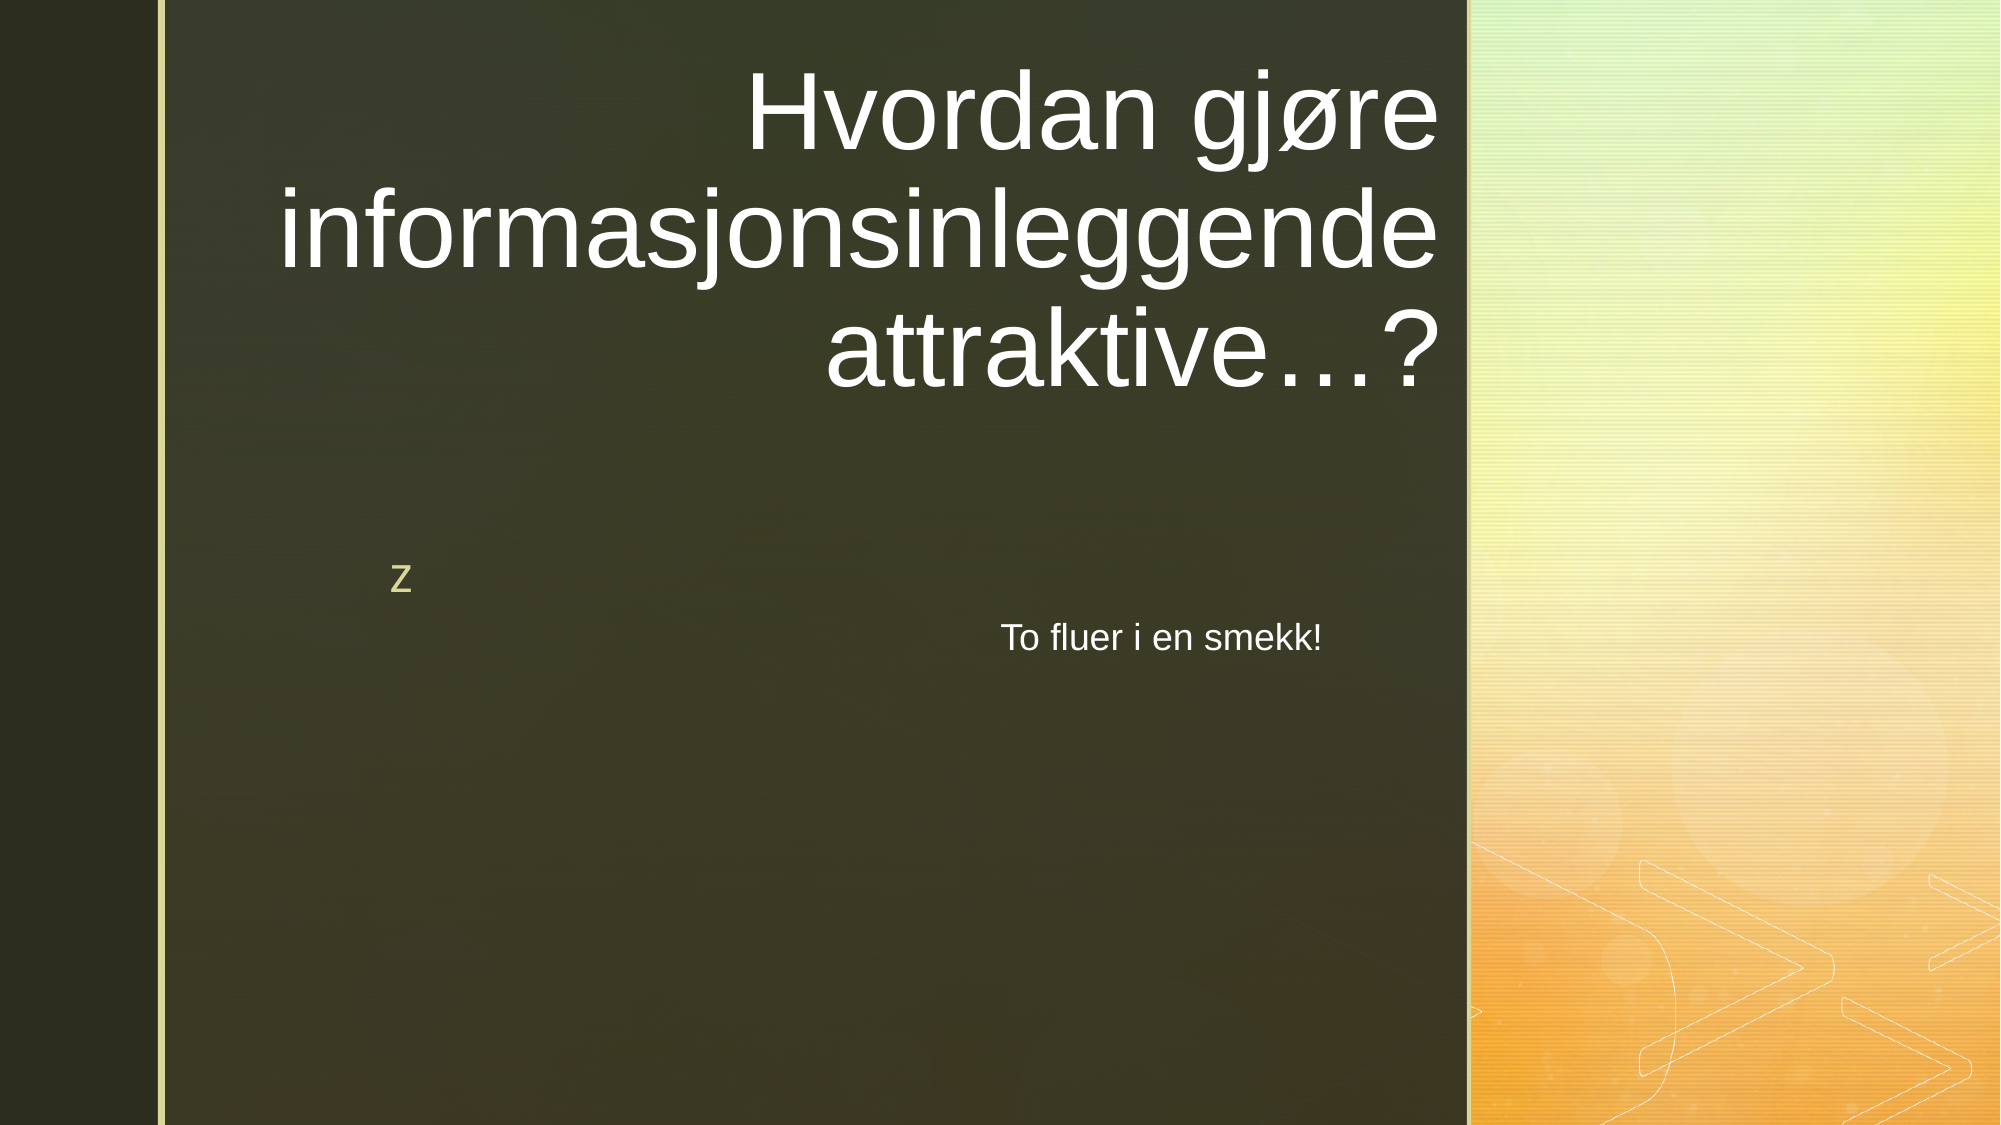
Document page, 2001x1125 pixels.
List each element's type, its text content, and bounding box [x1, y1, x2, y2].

subtitle To fluer i en smekk! [459, 562, 1339, 753]
picture [1472, 0, 2001, 1125]
title Hvordan gjøre informasjonsinleggende attraktive…? [208, 46, 1458, 419]
